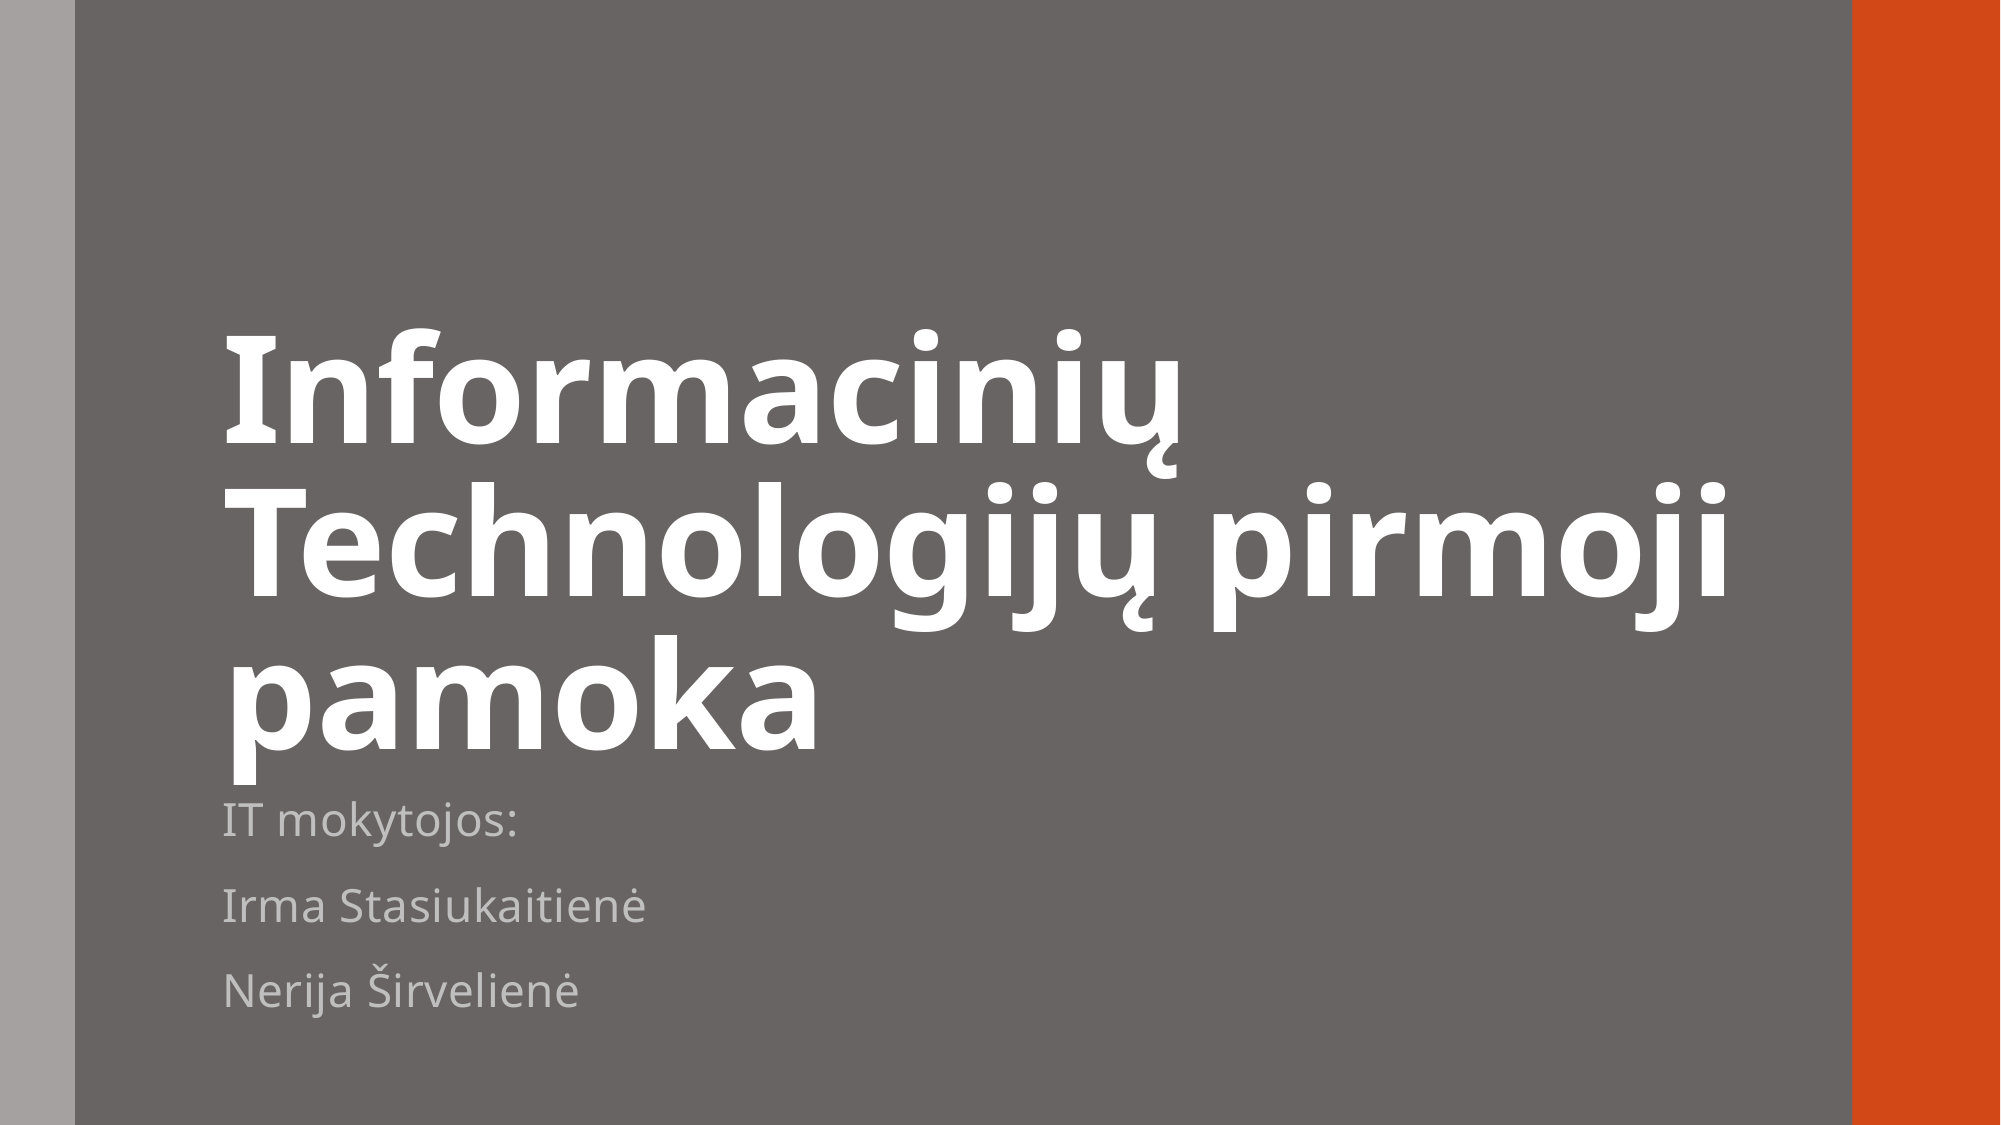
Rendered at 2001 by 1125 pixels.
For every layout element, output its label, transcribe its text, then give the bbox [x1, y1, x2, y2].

subtitle IT mokytojos: Irma Stasiukaitienė Nerija Širvelienė [206, 787, 1752, 1065]
title Informacinių Technologijų pirmoji pamoka [206, 124, 1752, 787]
